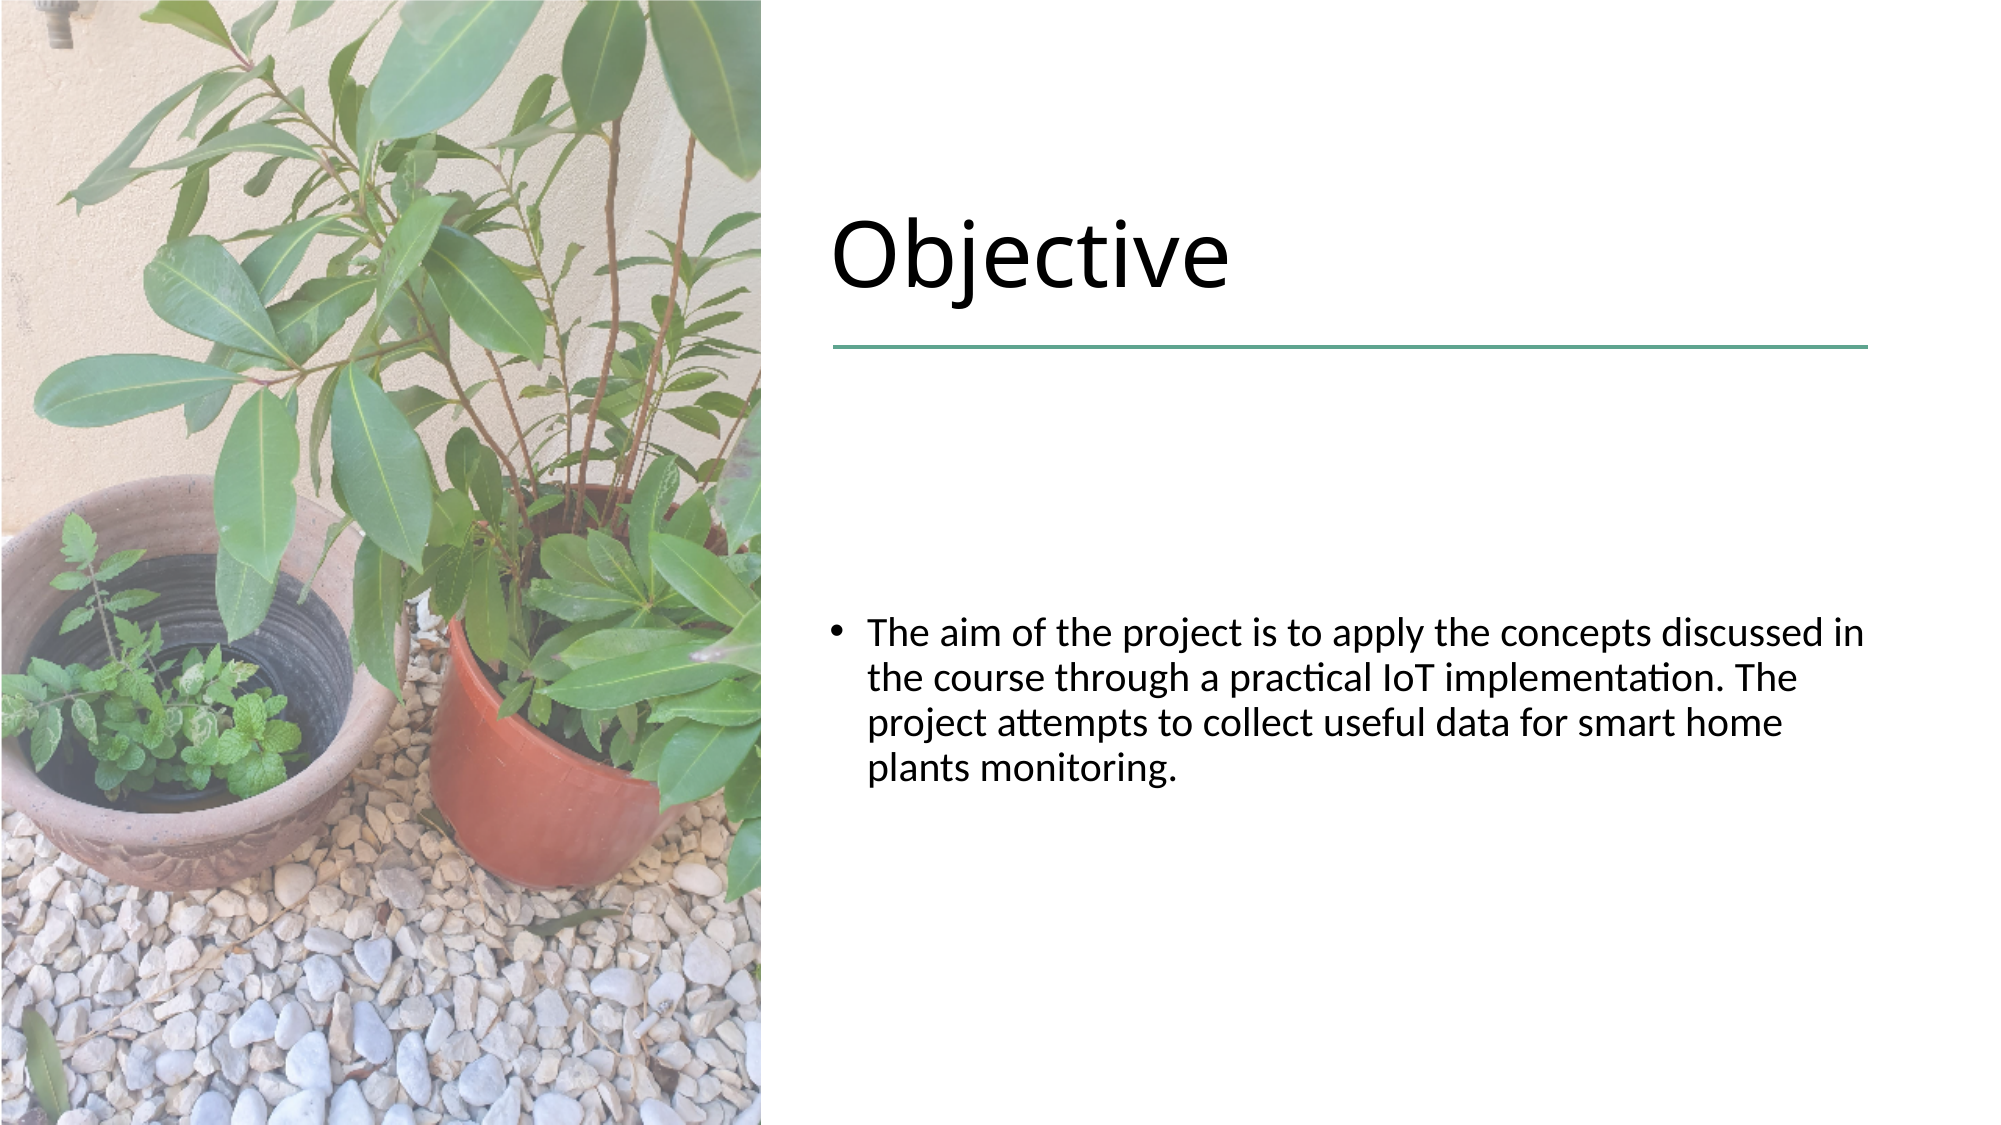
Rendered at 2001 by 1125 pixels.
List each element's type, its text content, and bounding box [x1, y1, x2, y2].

title Objective [814, 104, 1895, 315]
list The aim of the project is to apply the concepts discussed in the course through a practical IoT implementation. The project attempts to collect useful data for smart home plants monitoring. [814, 399, 1895, 1021]
picture [0, 182, 943, 943]
